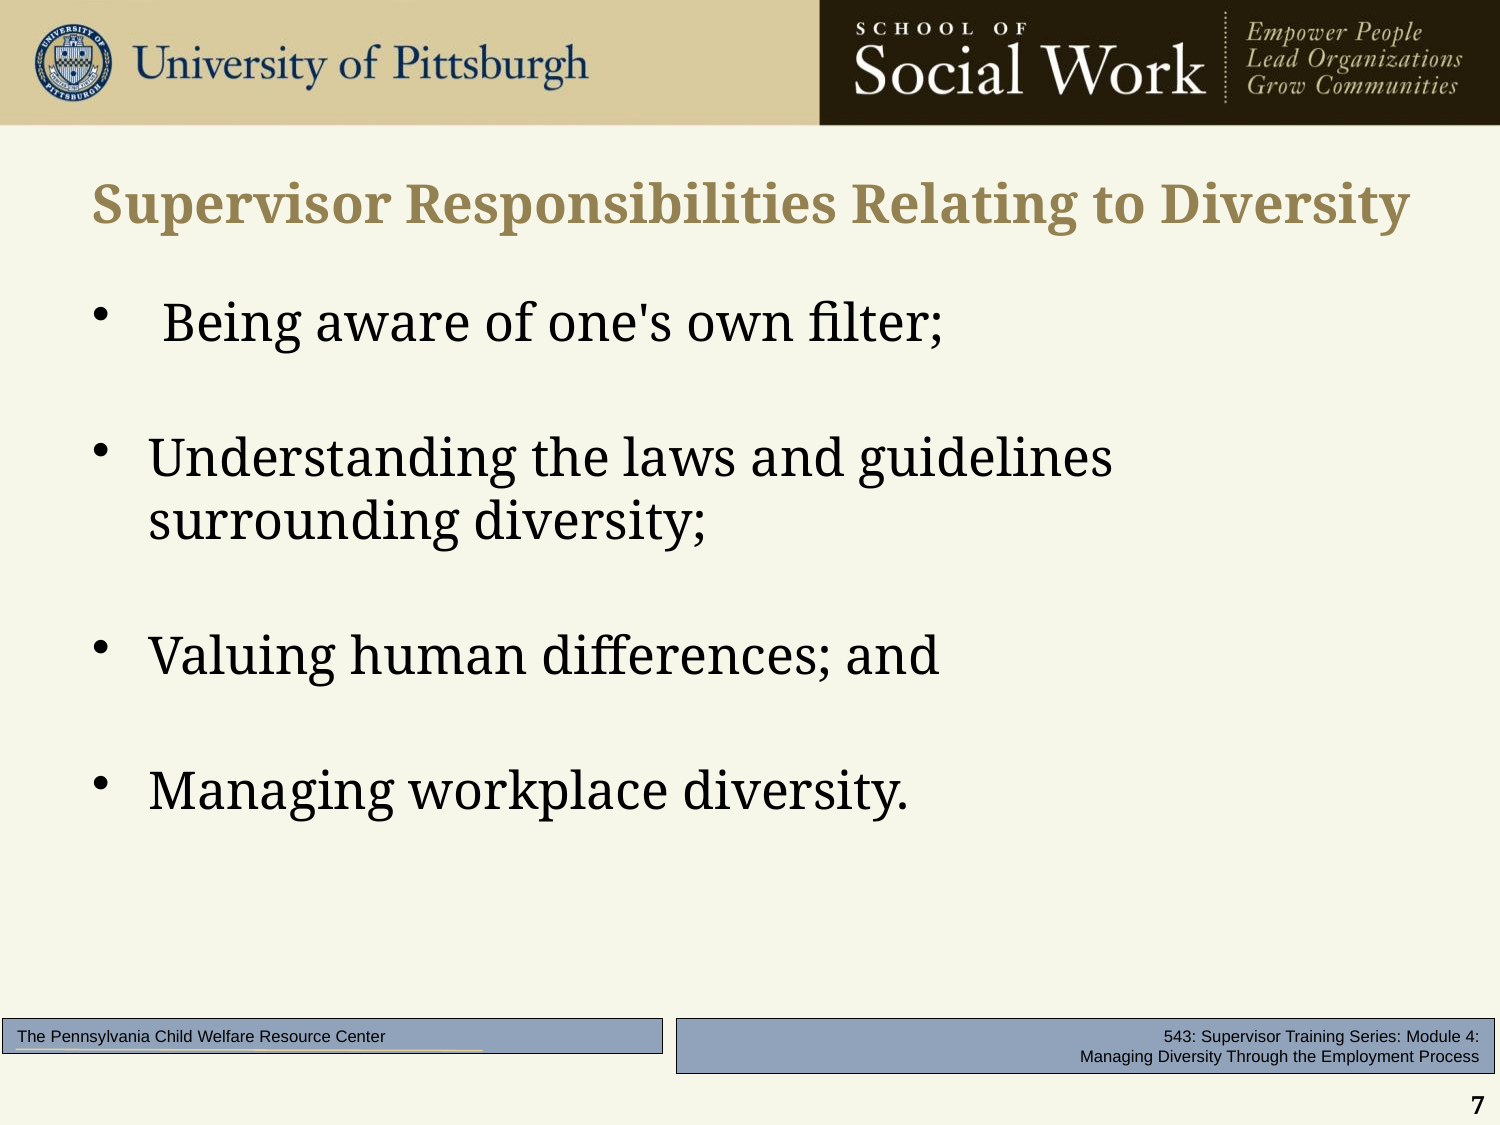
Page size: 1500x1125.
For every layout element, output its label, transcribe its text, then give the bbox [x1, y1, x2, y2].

picture [0, 0, 1500, 1125]
title Supervisor Responsibilities Relating to Diversity [76, 153, 1428, 251]
list Being aware of one's own filter; Understanding the laws and guidelines surrounding diversity; Valuing human differences; and Managing workplace diversity. [76, 281, 1431, 1018]
slide_number 7 [1287, 1087, 1500, 1125]
